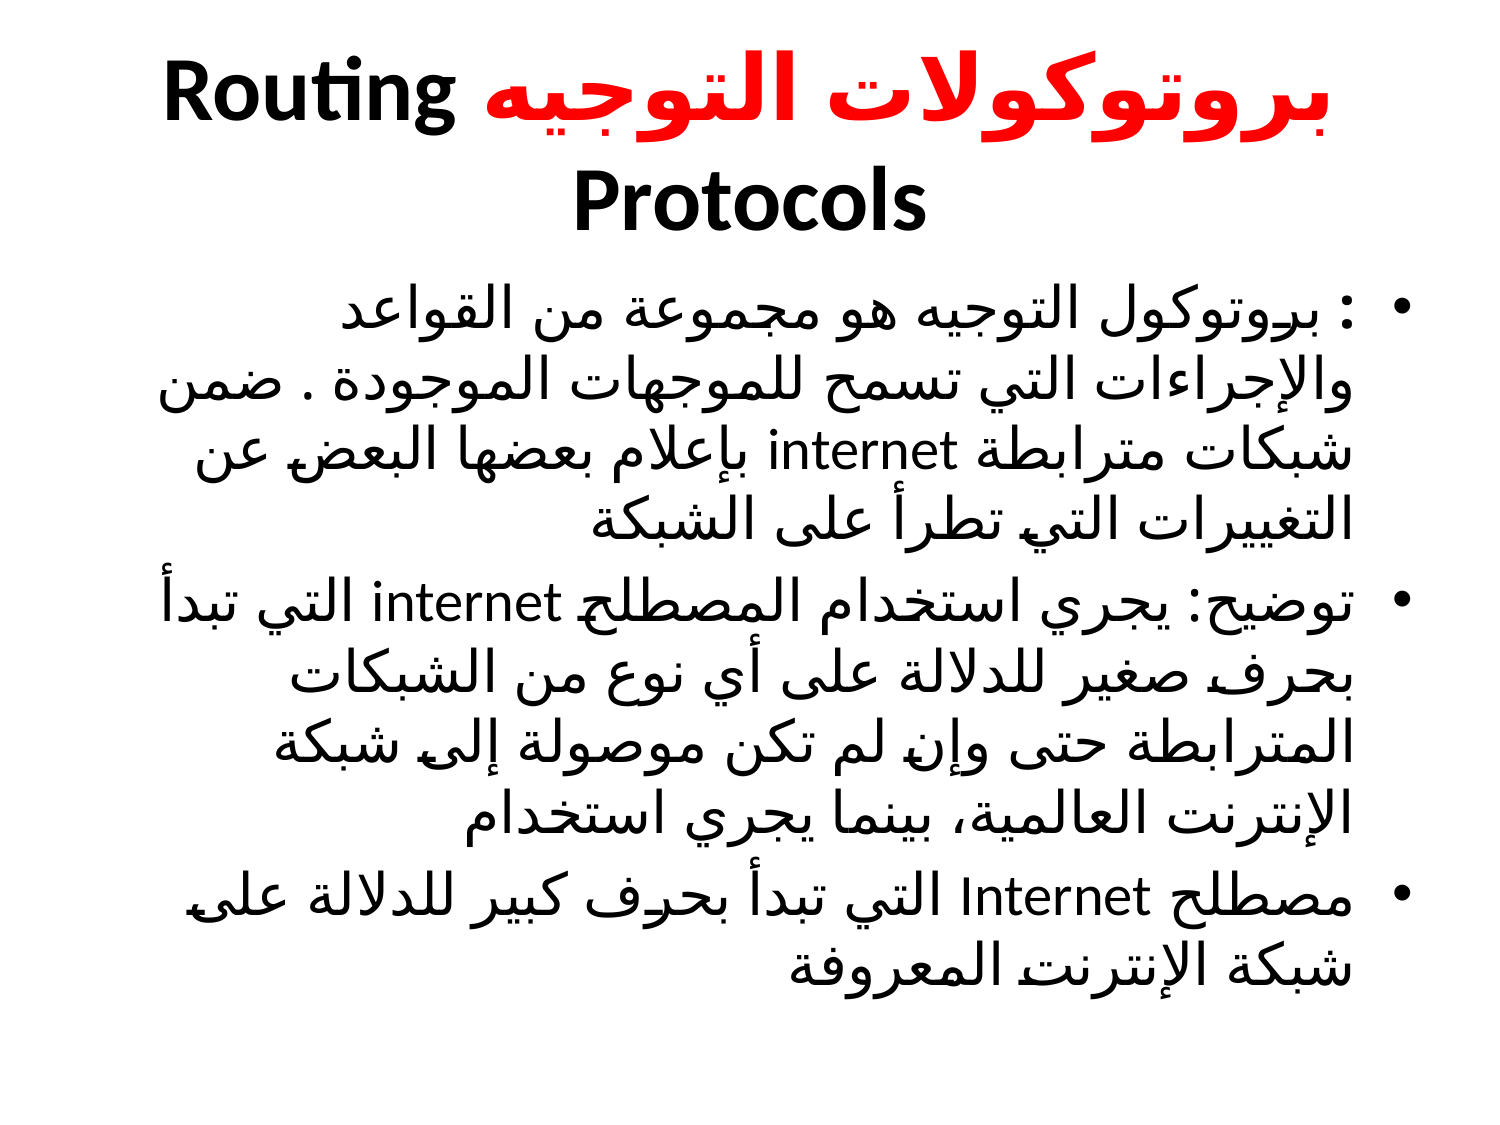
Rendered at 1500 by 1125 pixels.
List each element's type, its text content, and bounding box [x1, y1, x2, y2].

title بروتوكولات التوجيه Routing Protocols [75, 45, 1425, 233]
list : بروتوكول التوجيه هو مجموعة من القواعد والإجراءات التي تسمح للموجهات الموجودة . ضمن شبكات مترابطة internet بإعلام بعضها البعض عن التغييرات التي تطرأ على الشبكة توضيح: يجري استخدام المصطلح internet التي تبدأ بحرف صغير للدلالة على أي نوع من الشبكات المترابطة حتى وإن لم تكن موصولة إلى شبكة الإنترنت العالمية، بينما يجري استخدام مصطلح Internet التي تبدأ بحرف كبير للدلالة على شبكة الإنترنت المعروفة [75, 262, 1425, 1005]
